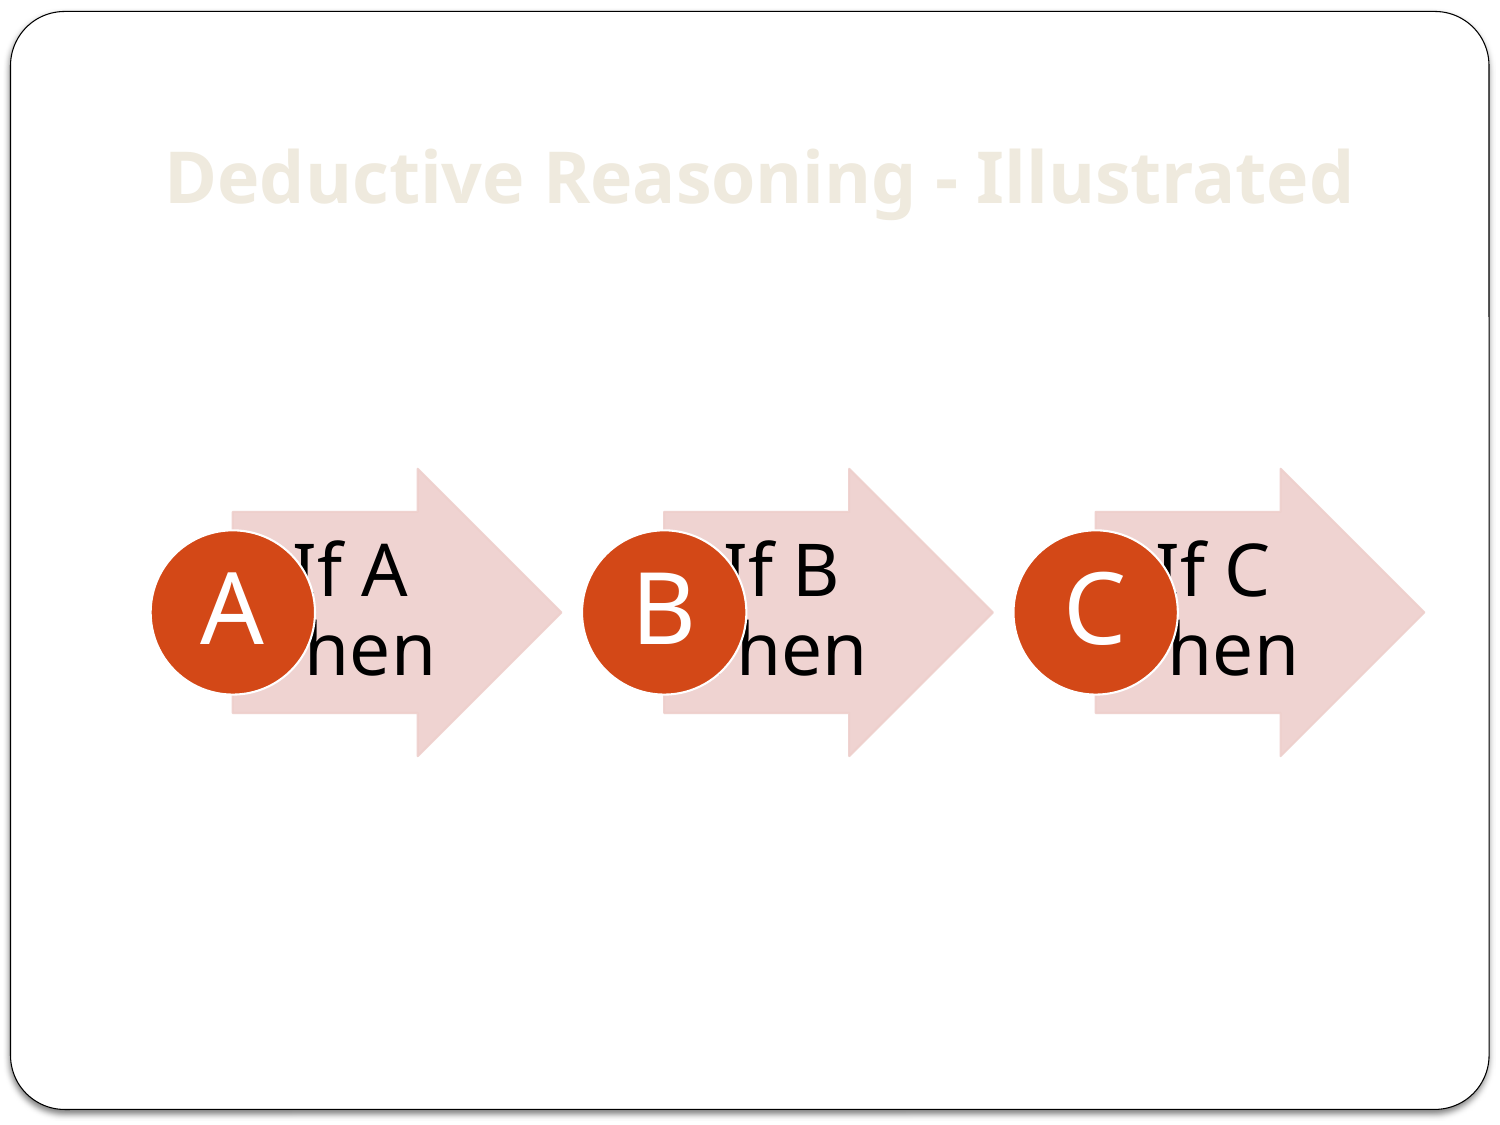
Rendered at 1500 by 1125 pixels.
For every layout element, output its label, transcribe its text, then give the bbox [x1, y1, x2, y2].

title Deductive Reasoning - Illustrated [150, 45, 1425, 233]
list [149, 237, 1426, 988]
